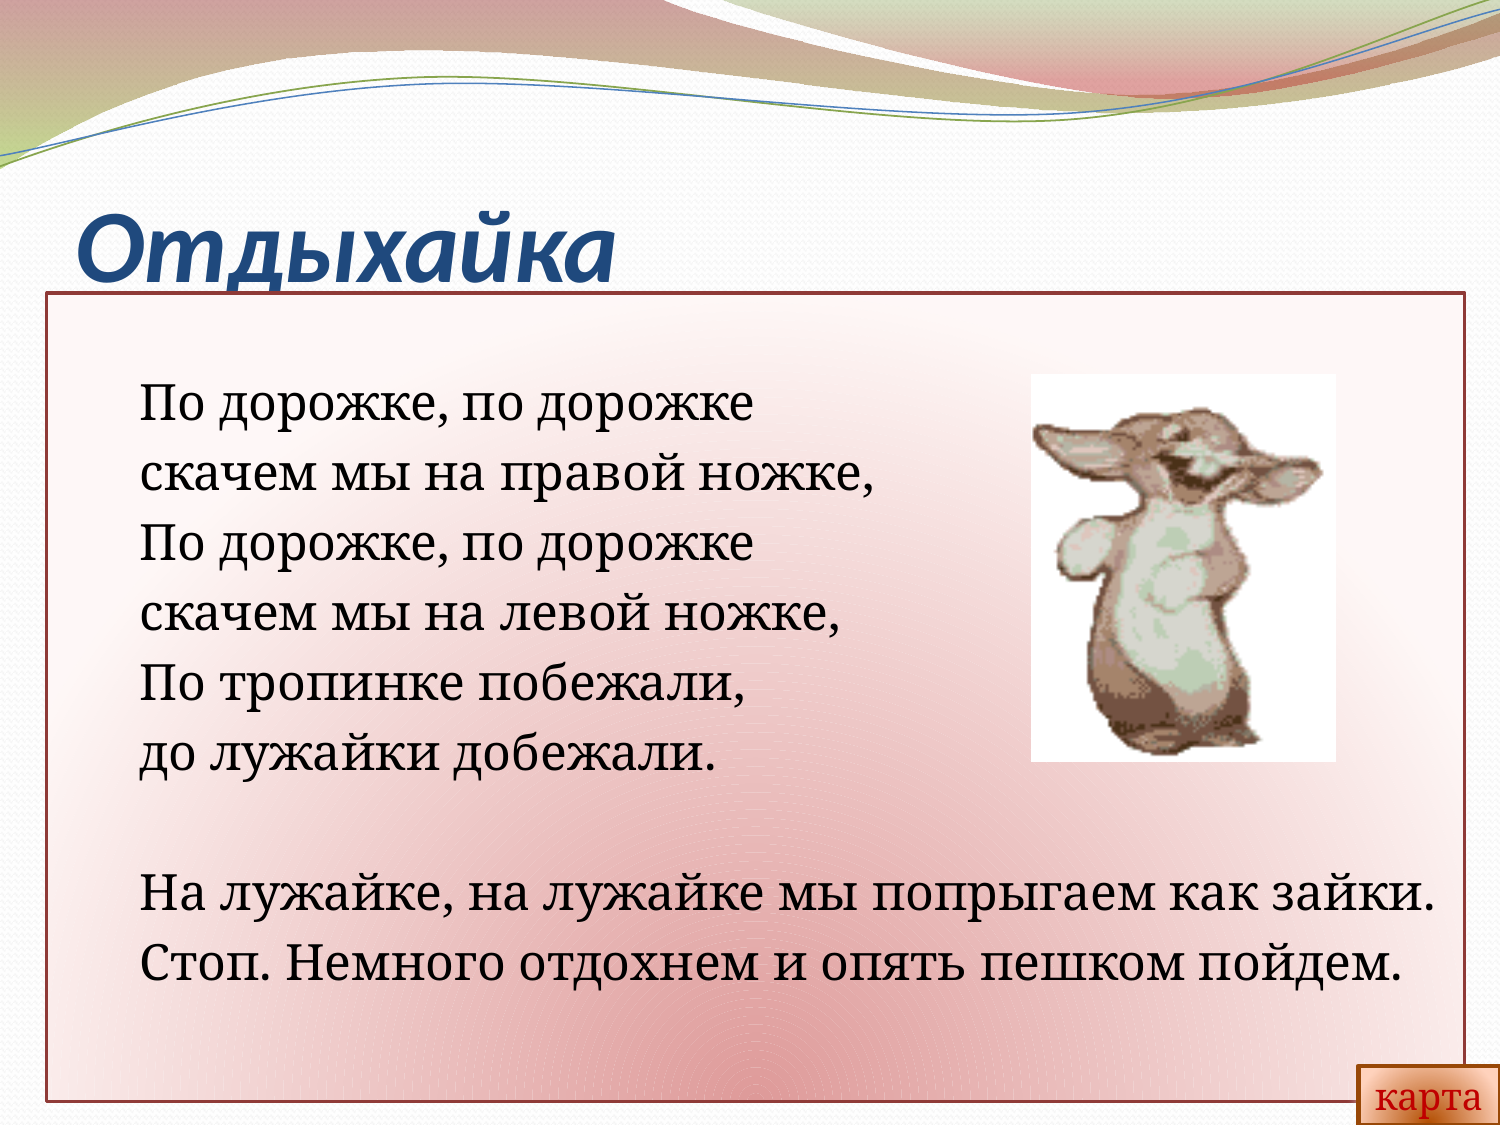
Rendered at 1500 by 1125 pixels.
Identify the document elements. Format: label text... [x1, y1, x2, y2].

text_box карта [1358, 1065, 1500, 1125]
title Отдыхайка [75, 115, 1425, 292]
list По дорожке, по дорожке скачем мы на правой ножке, По дорожке, по дорожке скачем мы на левой ножке, По тропинке побежали, до лужайки добежали. На лужайке, на лужайке мы попрыгаем как зайки. Стоп. Немного отдохнем и опять пешком пойдем. [46, 292, 1466, 1102]
picture [1031, 374, 1337, 762]
